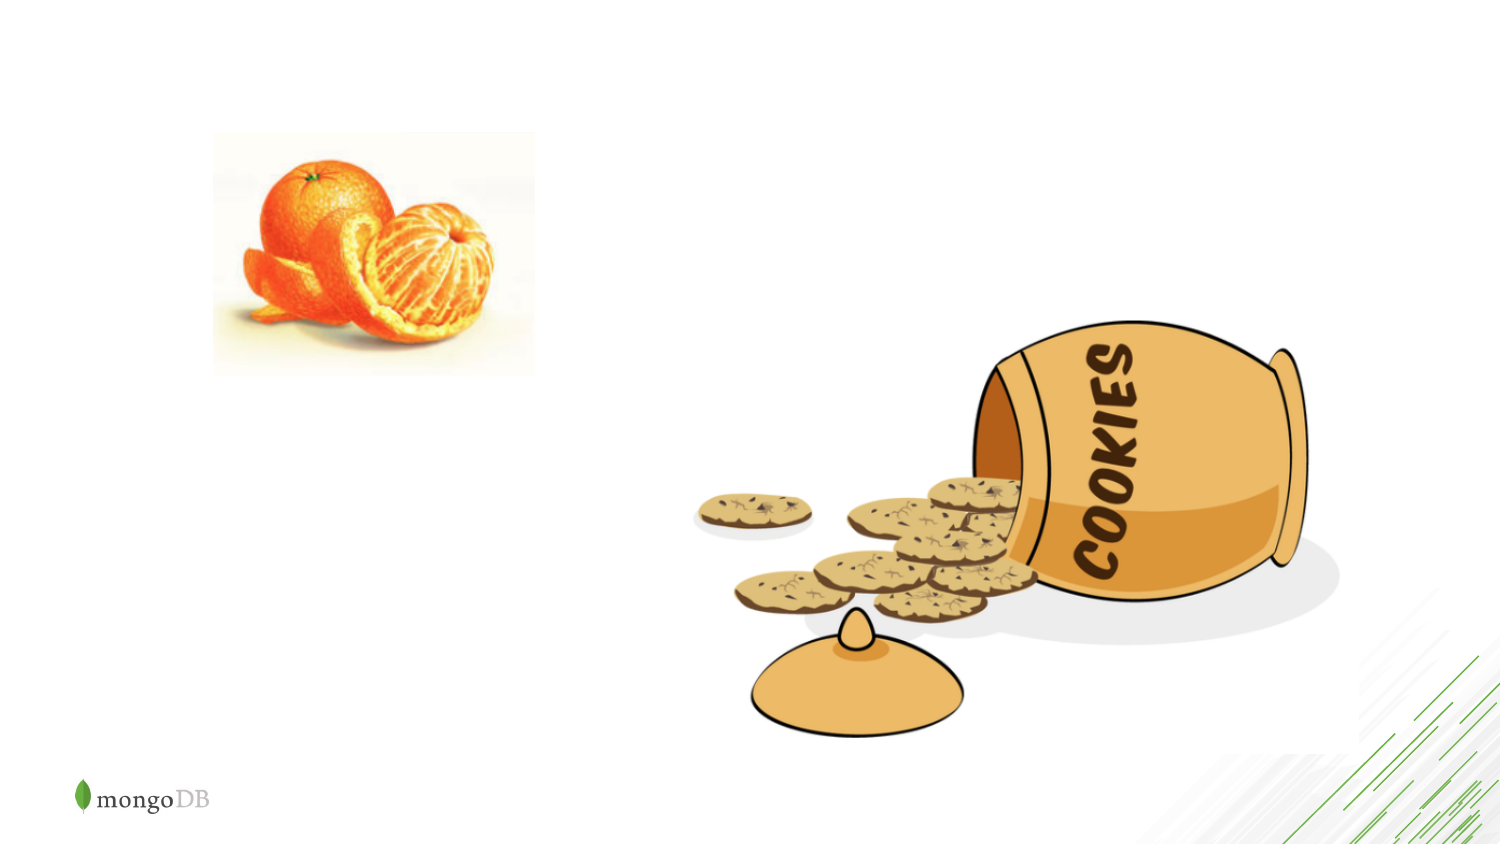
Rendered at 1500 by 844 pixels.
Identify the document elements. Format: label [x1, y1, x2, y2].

picture [213, 132, 535, 376]
picture [75, 778, 209, 814]
picture [671, 297, 1500, 844]
